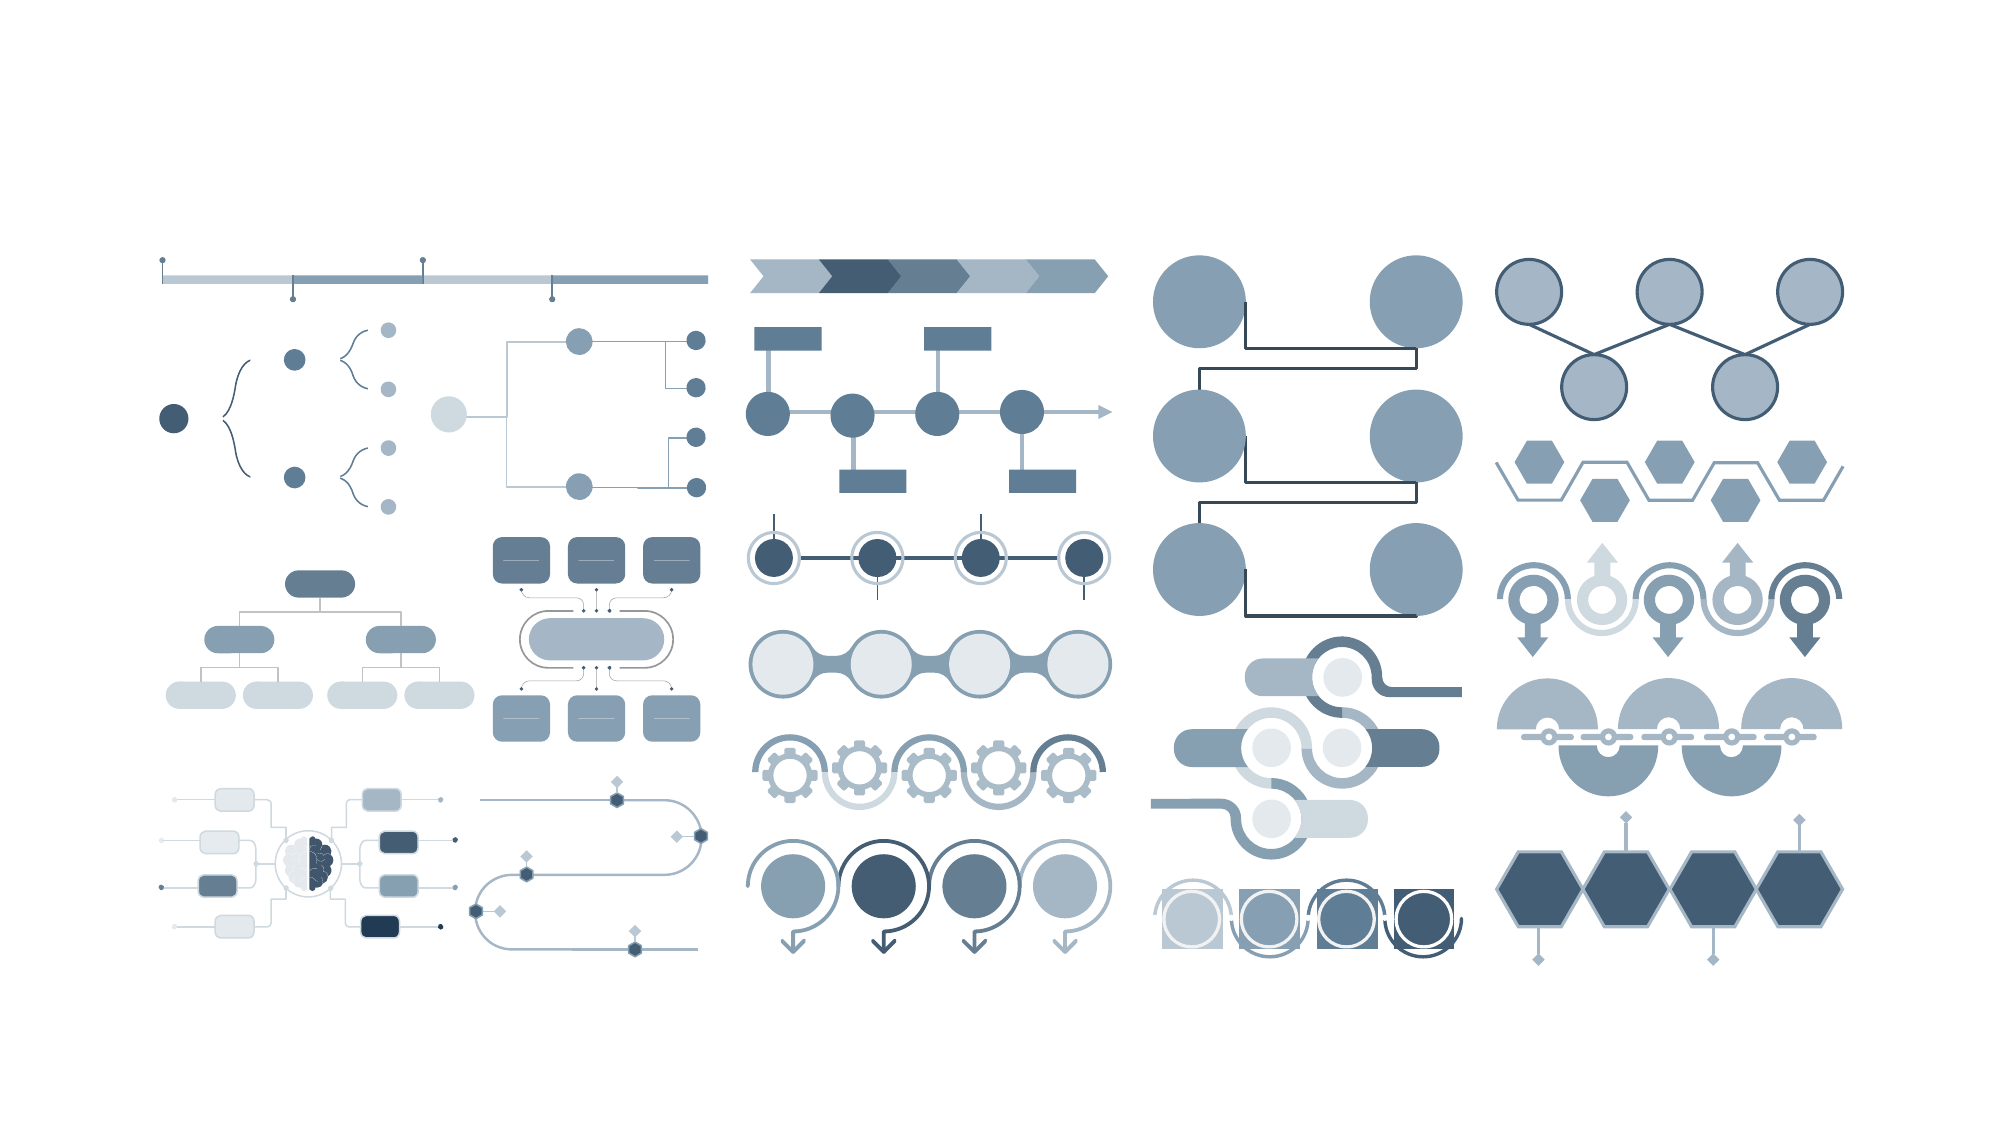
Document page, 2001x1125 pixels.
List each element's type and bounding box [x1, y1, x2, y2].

text_box [159, 257, 708, 303]
text_box [1496, 259, 1843, 420]
text_box [165, 570, 475, 709]
text_box [1496, 542, 1843, 658]
text_box [1496, 678, 1843, 797]
text_box [492, 537, 701, 742]
text_box [745, 629, 1113, 699]
text_box [158, 788, 458, 938]
text_box [749, 259, 1109, 294]
text_box [1151, 880, 1462, 957]
text_box [430, 328, 707, 500]
text_box [469, 781, 708, 957]
text_box [745, 327, 1113, 493]
text_box [1153, 255, 1463, 616]
text_box [752, 734, 1107, 811]
text_box [159, 322, 397, 515]
text_box [745, 838, 1113, 954]
text_box [1150, 636, 1462, 860]
text_box [1496, 440, 1844, 522]
text_box [1496, 817, 1843, 960]
text_box [748, 513, 1110, 600]
